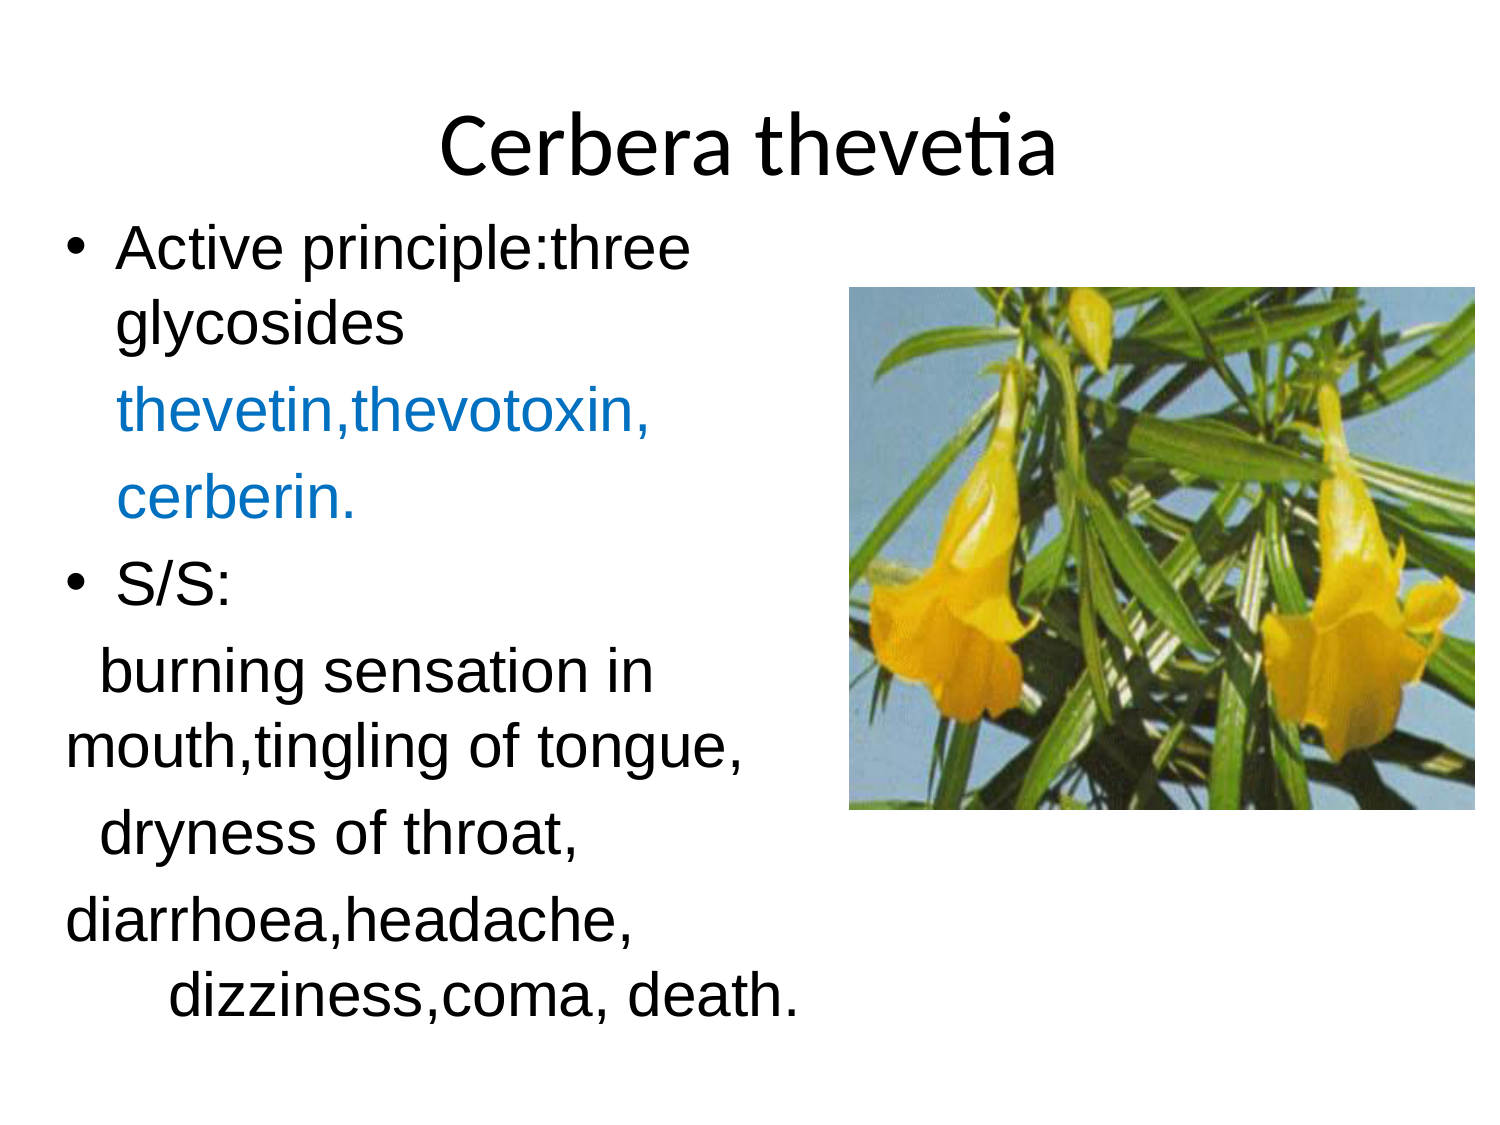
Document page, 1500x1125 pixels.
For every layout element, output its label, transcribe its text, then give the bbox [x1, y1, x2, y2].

picture [849, 287, 1476, 810]
list Active principle:three glycosides thevetin,thevotoxin, cerberin. S/S: burning sensation in mouth,tingling of tongue, dryness of throat, diarrhoea,headache, dizziness,coma, death. [50, 200, 838, 1088]
title Cerbera thevetia [75, 45, 1425, 233]
